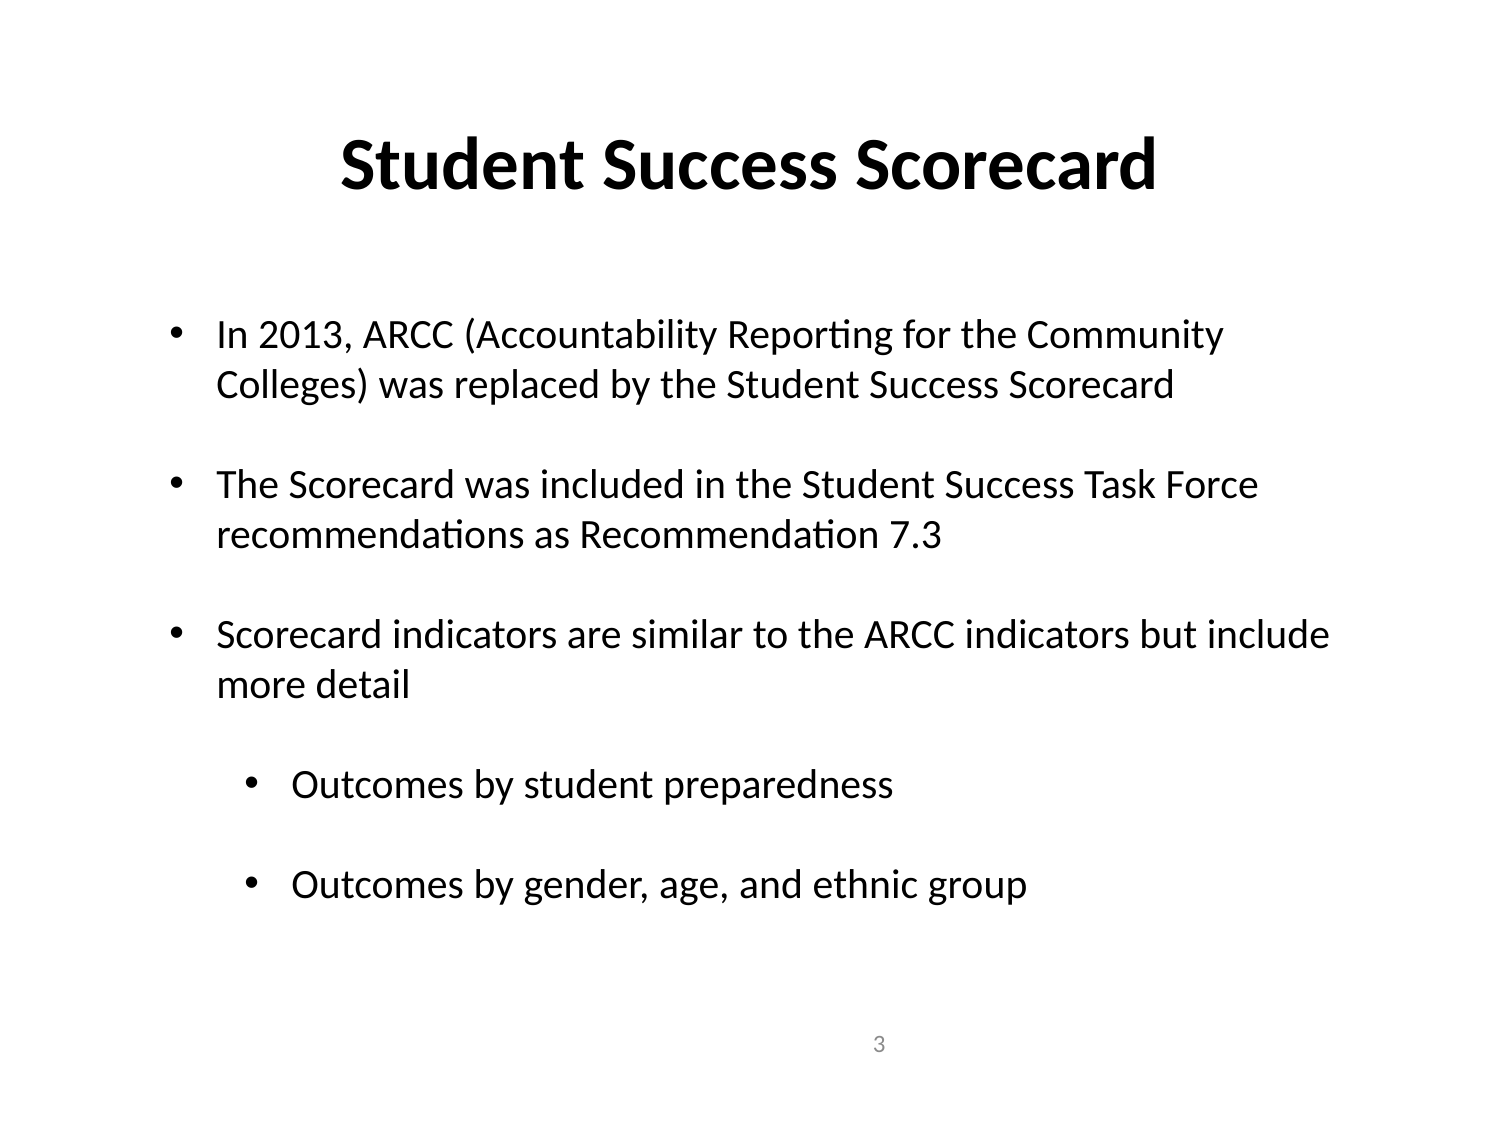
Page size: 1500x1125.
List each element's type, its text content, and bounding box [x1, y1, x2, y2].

slide_number 3 [600, 1012, 901, 1073]
text_box In 2013, ARCC (Accountability Reporting for the Community Colleges) was replaced by the Student Success Scorecard The Scorecard was included in the Student Success Task Force recommendations as Recommendation 7.3 Scorecard indicators are similar to the ARCC indicators but include more detail Outcomes by student preparedness Outcomes by gender, age, and ethnic group [154, 299, 1348, 915]
text_box Student Success Scorecard [325, 107, 1175, 213]
